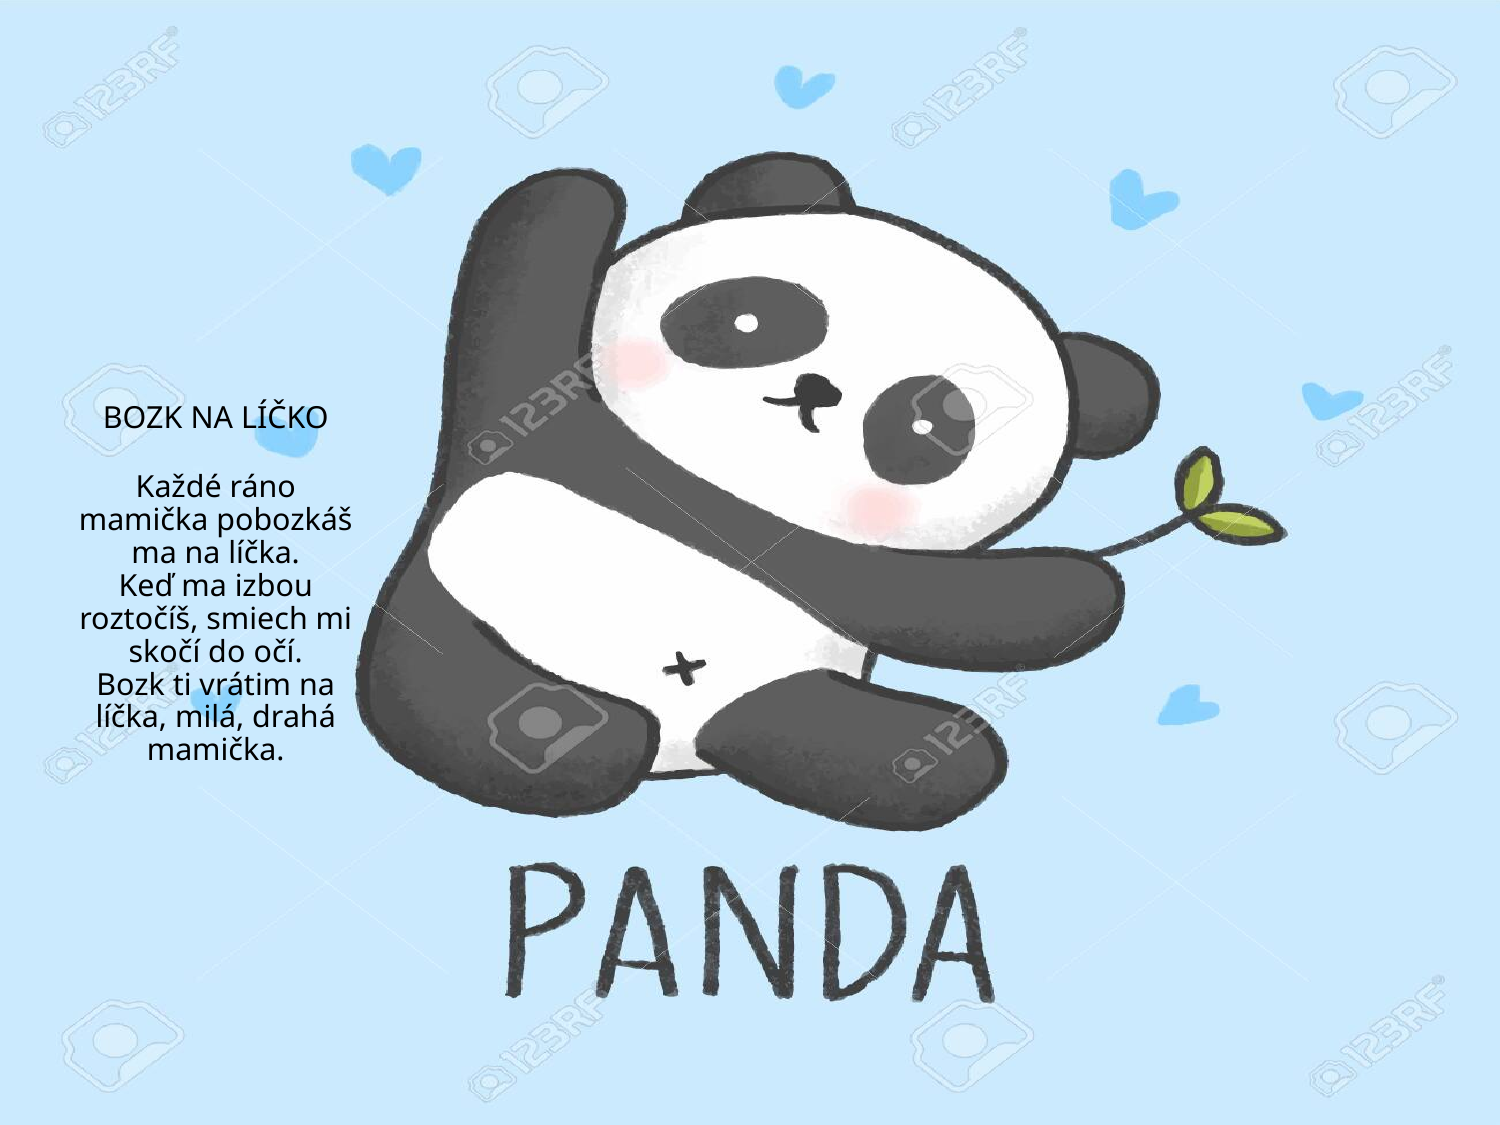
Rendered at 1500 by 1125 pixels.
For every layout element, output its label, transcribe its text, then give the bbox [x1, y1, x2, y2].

title BOZK NA LÍČKO Každé ráno mamička pobozkáš ma na líčka. Keď ma izbou roztočíš, smiech mi skočí do očí. Bozk ti vrátim na líčka, milá, drahá mamička. [62, 394, 370, 781]
picture [0, 0, 1500, 1125]
